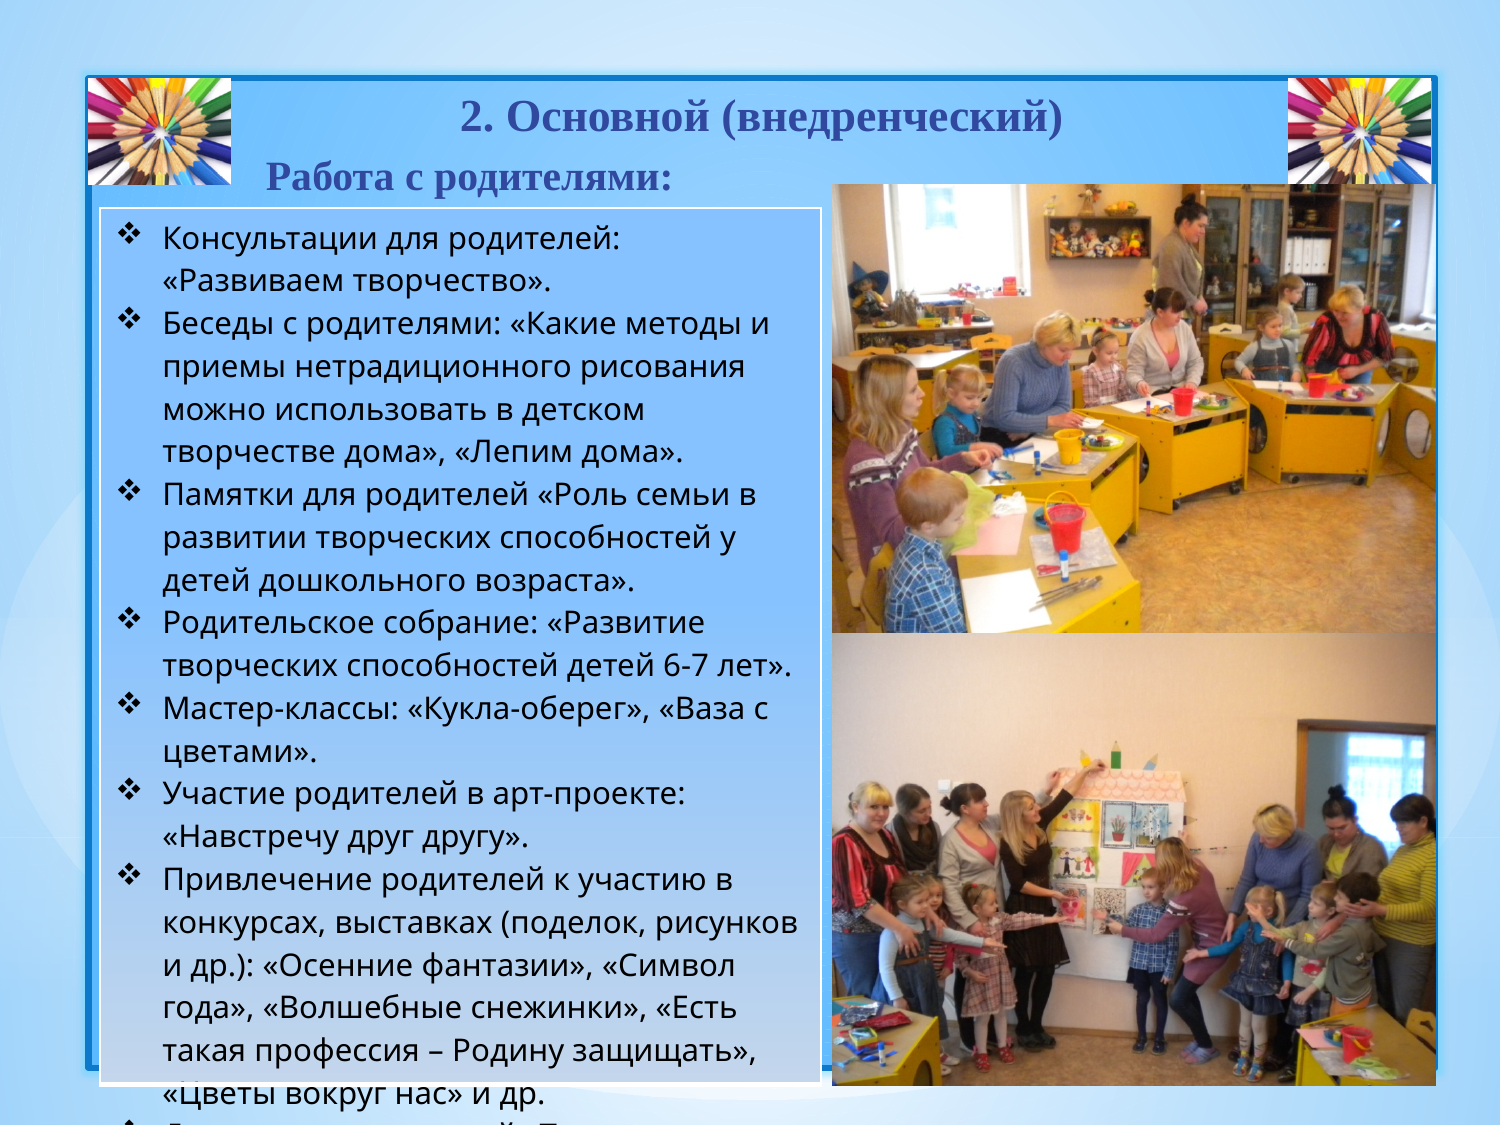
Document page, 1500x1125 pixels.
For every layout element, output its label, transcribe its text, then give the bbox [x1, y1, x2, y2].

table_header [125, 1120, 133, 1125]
table_header Консультации для родителей: «Развиваем творчество». Беседы с родителями: «Какие методы и приемы нетрадиционного рисования можно использовать в детском творчестве дома», «Лепим дома». Памятки для родителей «Роль семьи в развитии творческих способностей у детей дошкольного возраста». Родительское собрание: «Развитие творческих способностей детей 6-7 лет». Мастер-классы: «Кукла-оберег», «Ваза с цветами». Участие родителей в арт-проекте: «Навстречу друг другу». Привлечение родителей к участию в конкурсах, выставках (поделок, рисунков и др.): «Осенние фантазии», «Символ года», «Волшебные снежинки», «Есть такая профессия – Родину защищать», «Цветы вокруг нас» и др. День открытых дверей «Творчество в жизни детей». [101, 209, 820, 1082]
picture [832, 77, 1436, 1086]
text_box 2. Основной (внедренческий) Работа с родителями: [88, 78, 1285, 1068]
picture [88, 77, 231, 185]
